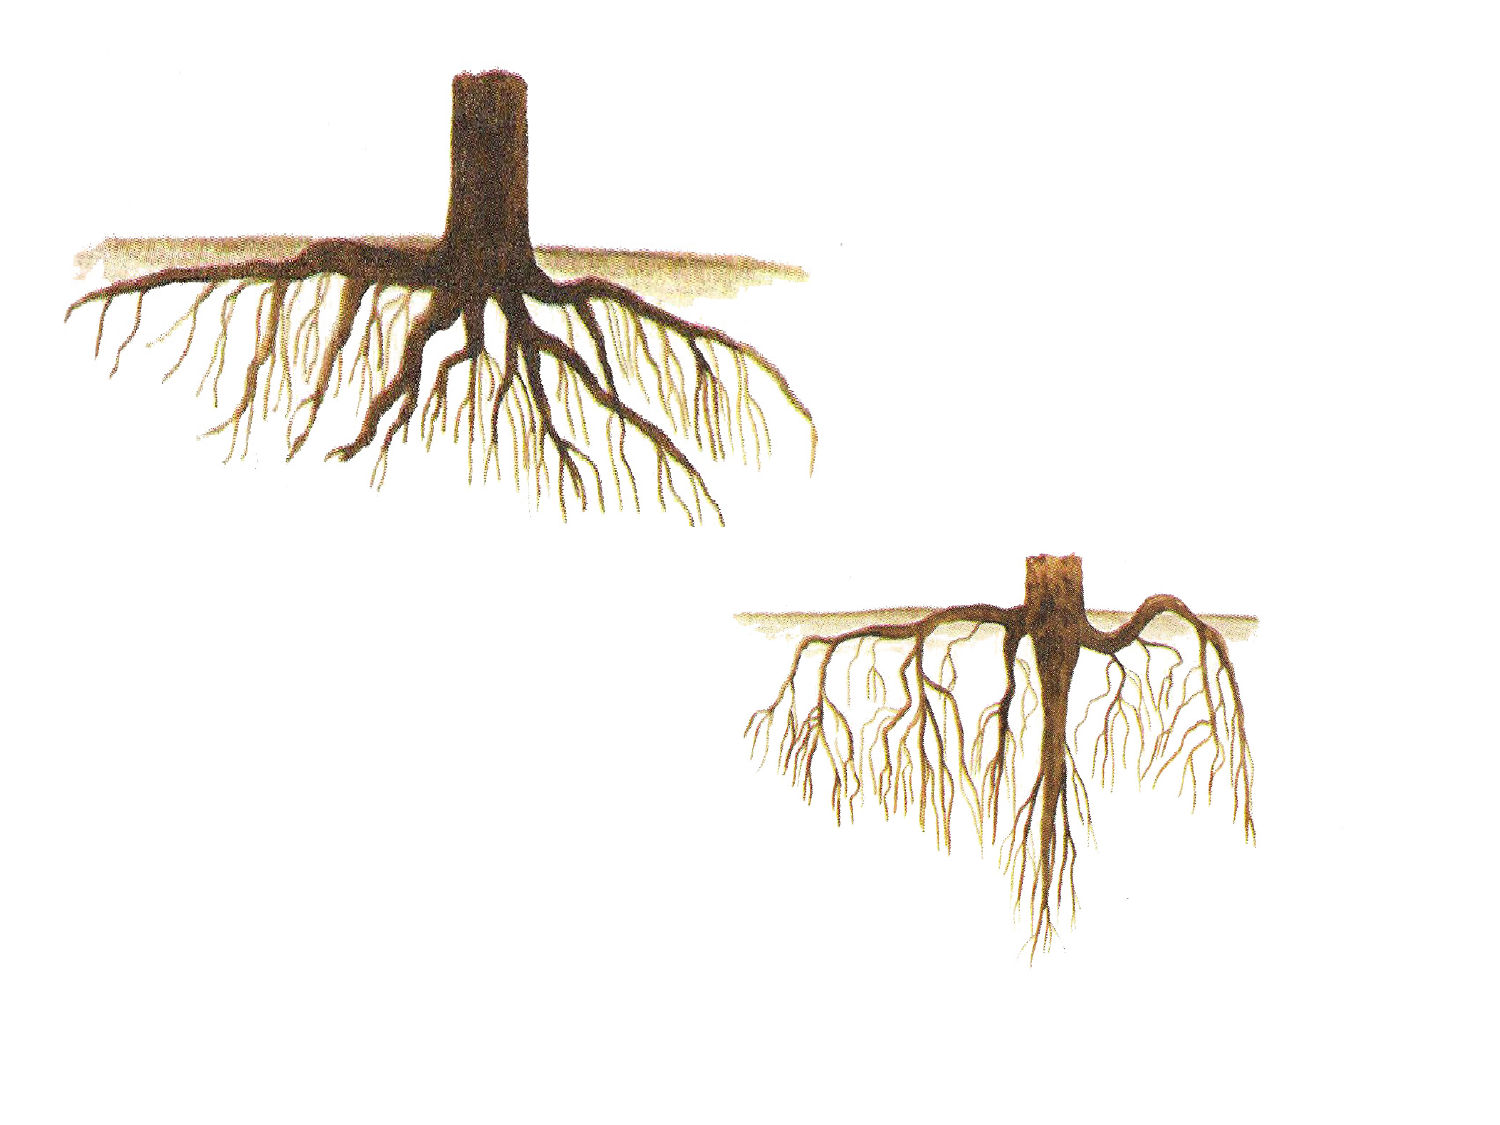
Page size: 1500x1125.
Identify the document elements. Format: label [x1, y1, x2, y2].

picture [52, 42, 1389, 991]
